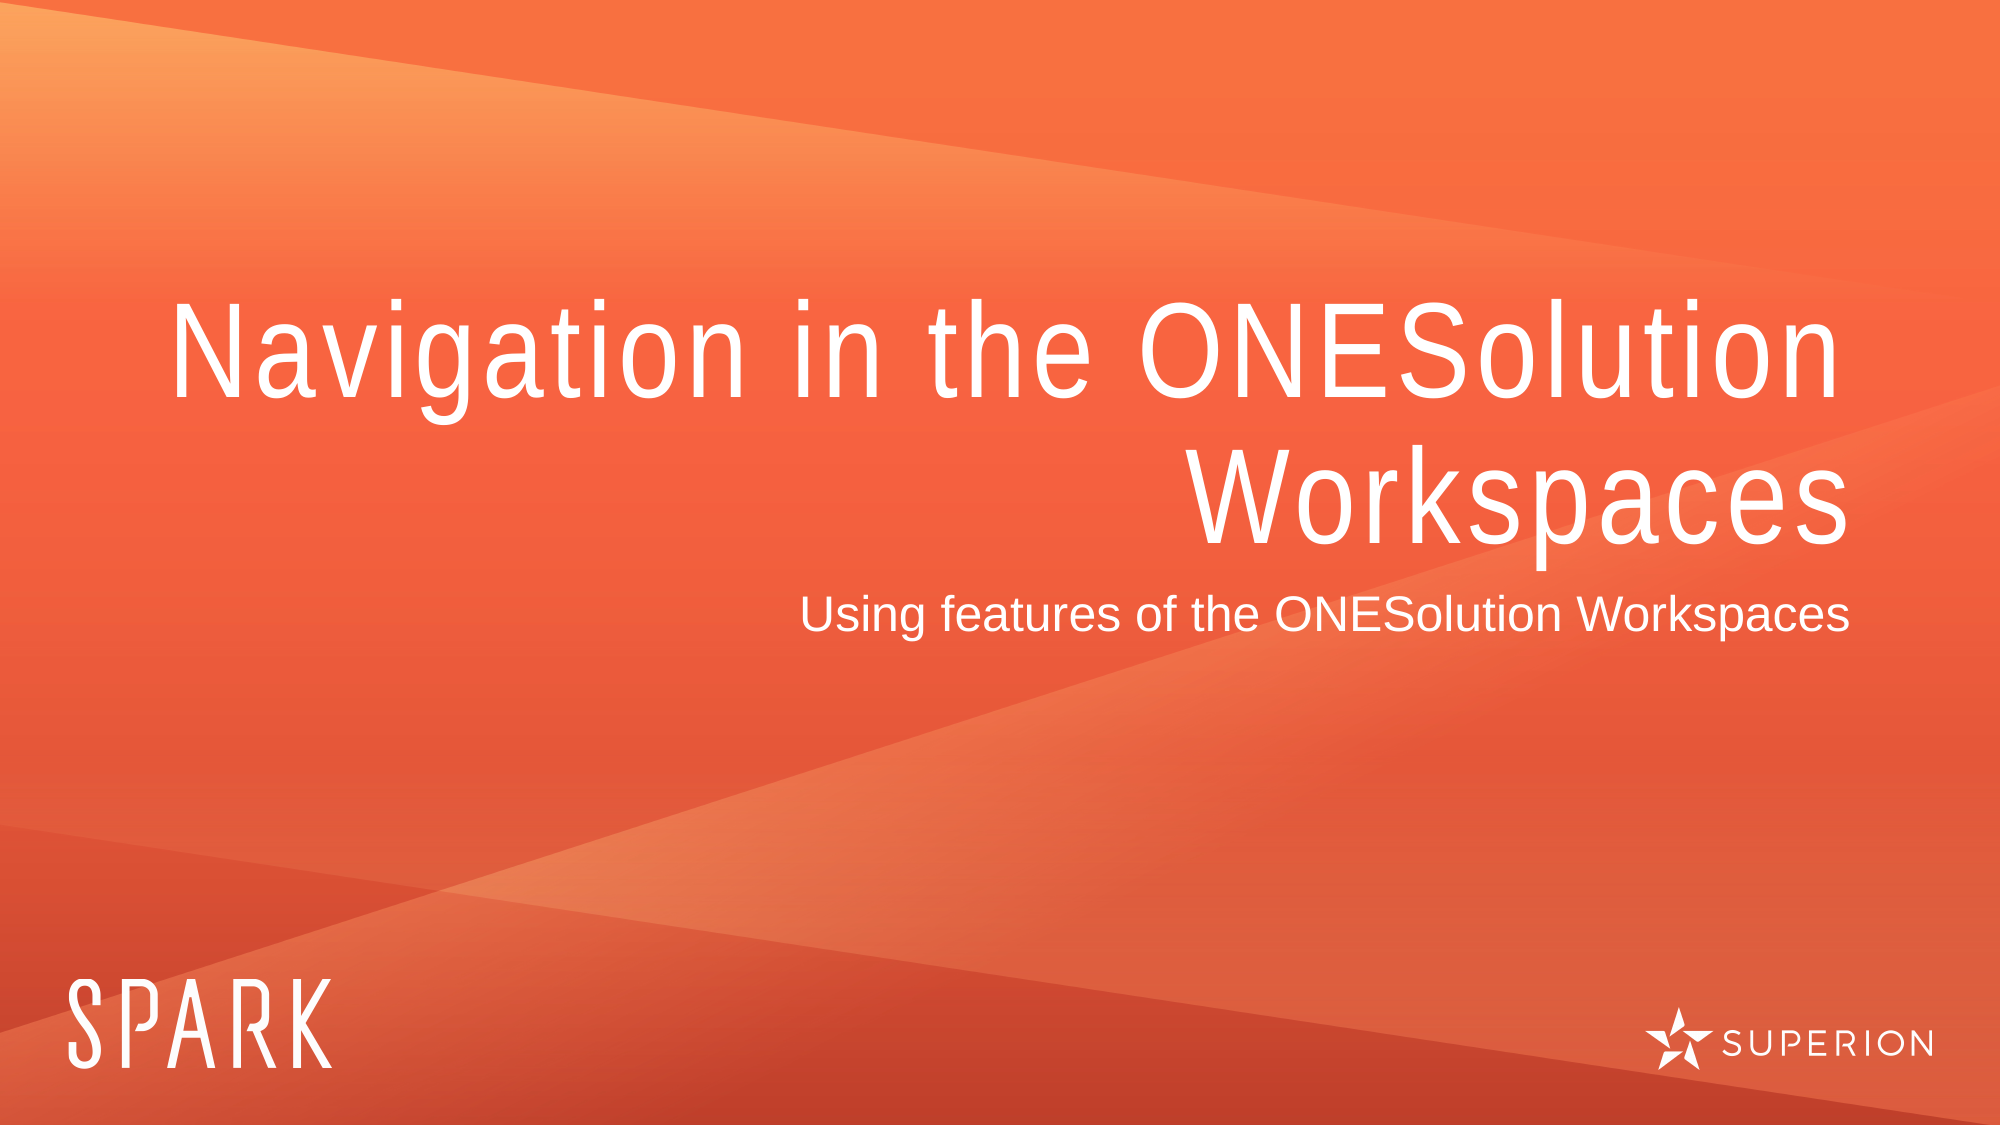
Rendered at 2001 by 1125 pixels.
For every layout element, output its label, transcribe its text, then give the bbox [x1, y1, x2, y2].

picture [0, 0, 2000, 1125]
list Using features of the ONESolution Workspaces [133, 580, 1867, 764]
title Navigation in the ONESolution Workspaces [133, 96, 1867, 580]
